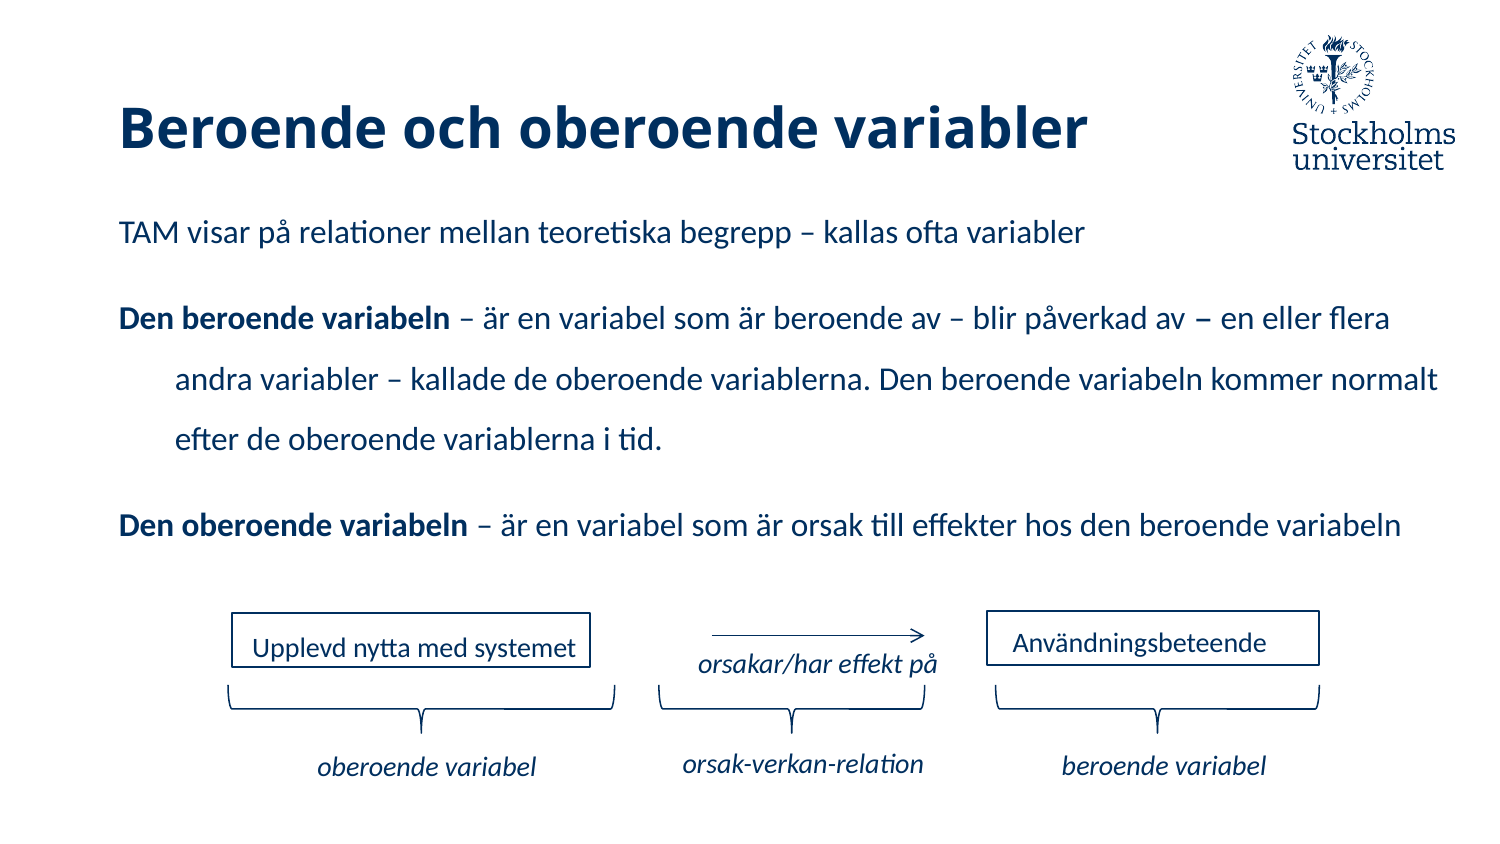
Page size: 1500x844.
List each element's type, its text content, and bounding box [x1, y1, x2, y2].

text_box Upplevd nytta med systemet [237, 621, 628, 671]
text_box Användningsbeteende [997, 616, 1350, 666]
picture [1293, 35, 1455, 170]
text_box orsakar/har effekt på [683, 637, 954, 686]
text_box beroende variabel [1046, 740, 1295, 789]
text_box oberoende variabel [302, 740, 590, 790]
text_box [227, 684, 616, 734]
title Beroende och oberoende variabler [103, 84, 1228, 182]
text_box [985, 609, 1321, 667]
text_box [994, 684, 1321, 734]
text_box orsak-verkan-relation [667, 737, 969, 787]
text_box [658, 684, 926, 734]
list TAM visar på relationer mellan teoretiska begrepp – kallas ofta variabler Den beroende variabeln – är en variabel som är beroende av – blir påverkad av – en eller flera andra variabler – kallade de oberoende variablerna. Den beroende variabeln kommer normalt efter de oberoende variablerna i tid. Den oberoende variabeln – är en variabel som är orsak till effekter hos den beroende variabeln [103, 182, 1484, 591]
text_box [230, 611, 592, 669]
